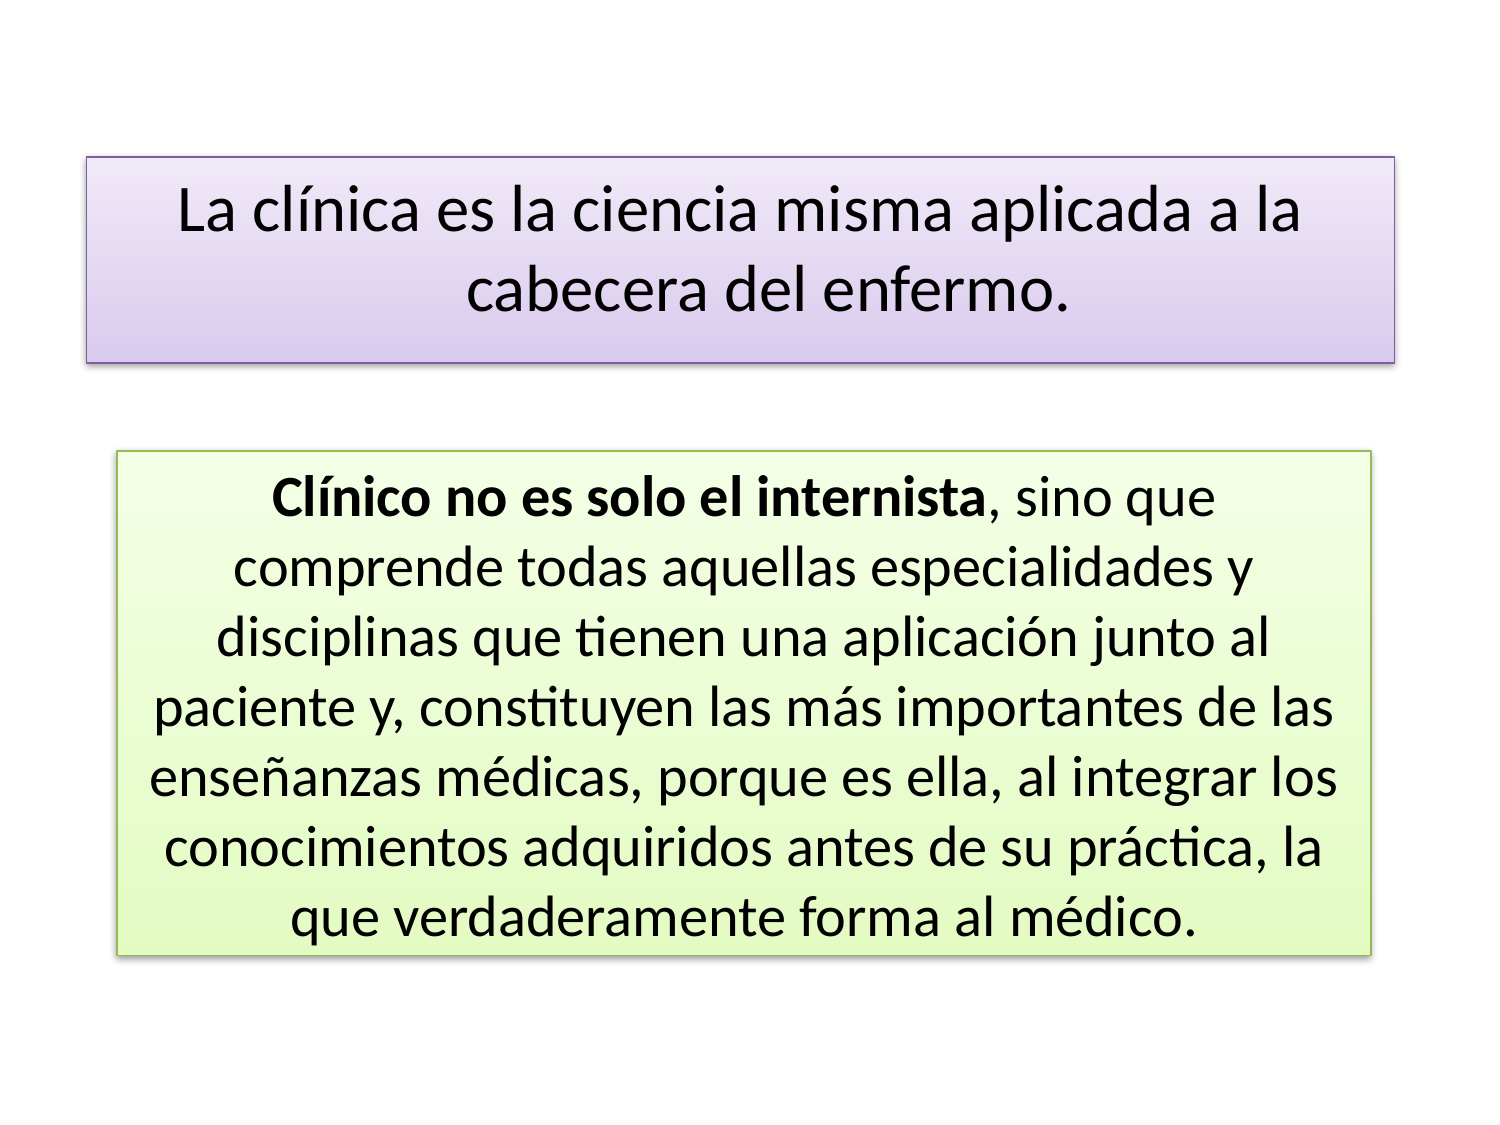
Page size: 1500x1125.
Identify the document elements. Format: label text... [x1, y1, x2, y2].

list La clínica es la ciencia misma aplicada a la cabecera del enfermo. [86, 156, 1395, 364]
text_box Clínico no es solo el internista, sino que comprende todas aquellas especialidades y disciplinas que tienen una aplicación junto al paciente y, constituyen las más importantes de las enseñanzas médicas, porque es ella, al integrar los conocimientos adquiridos antes de su práctica, la que verdaderamente forma al médico. [116, 450, 1372, 956]
